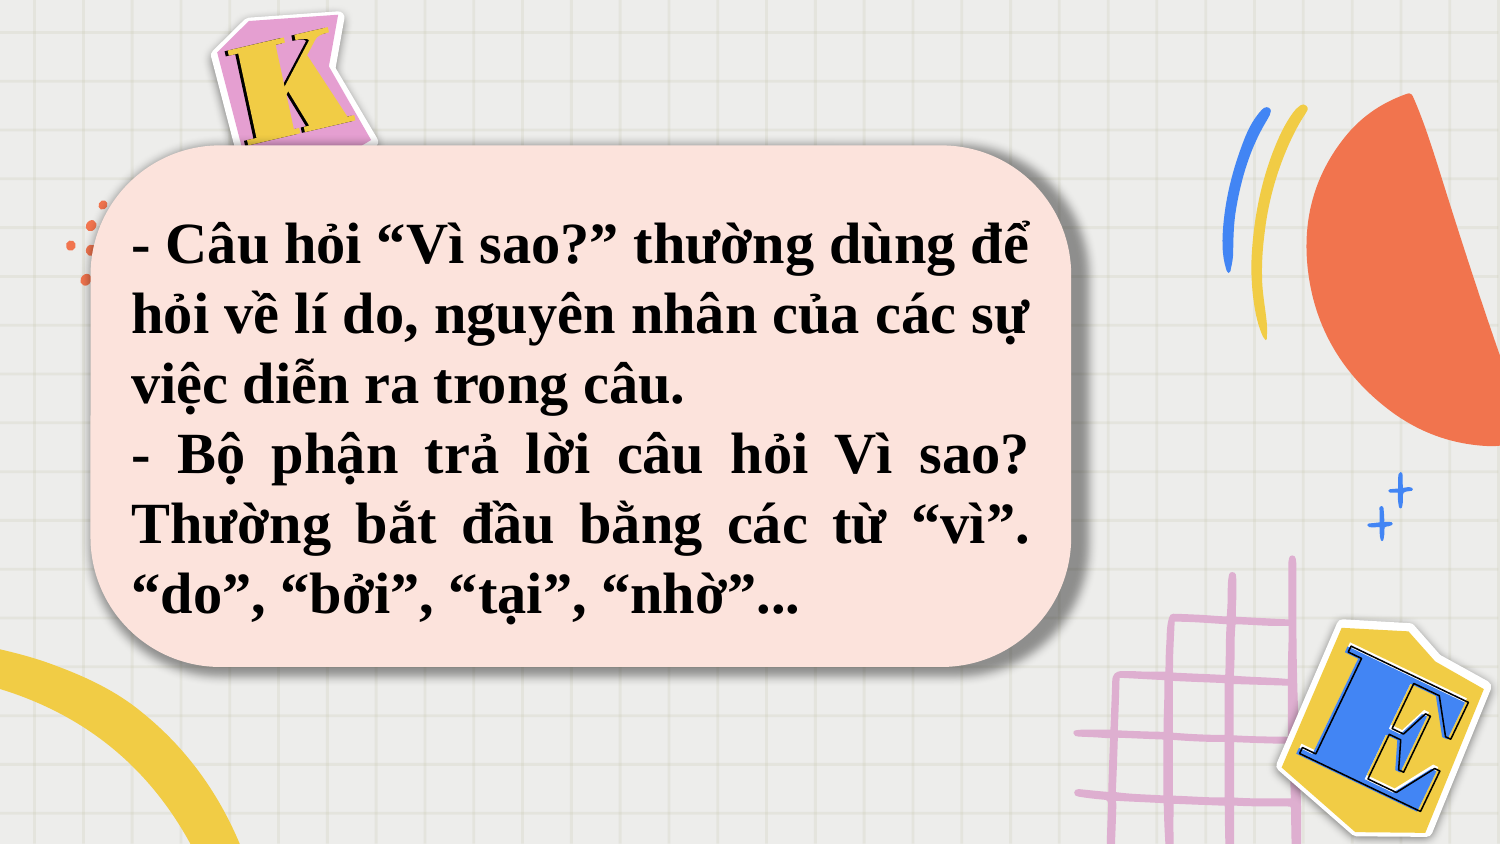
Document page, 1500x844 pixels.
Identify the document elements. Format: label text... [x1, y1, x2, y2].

text_box [129, 633, 1033, 670]
text_box - Câu hỏi “Vì sao?” thường dùng để hỏi về lí do, nguyên nhân của các sự việc diễn ra trong câu. - Bộ phận trả lời câu hỏi Vì sao? Thường bắt đầu bằng các từ “vì”. “do”, “bởi”, “tại”, “nhờ”... [116, 198, 1045, 633]
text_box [1300, 627, 1466, 835]
text_box [88, 143, 1074, 619]
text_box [216, 14, 373, 173]
